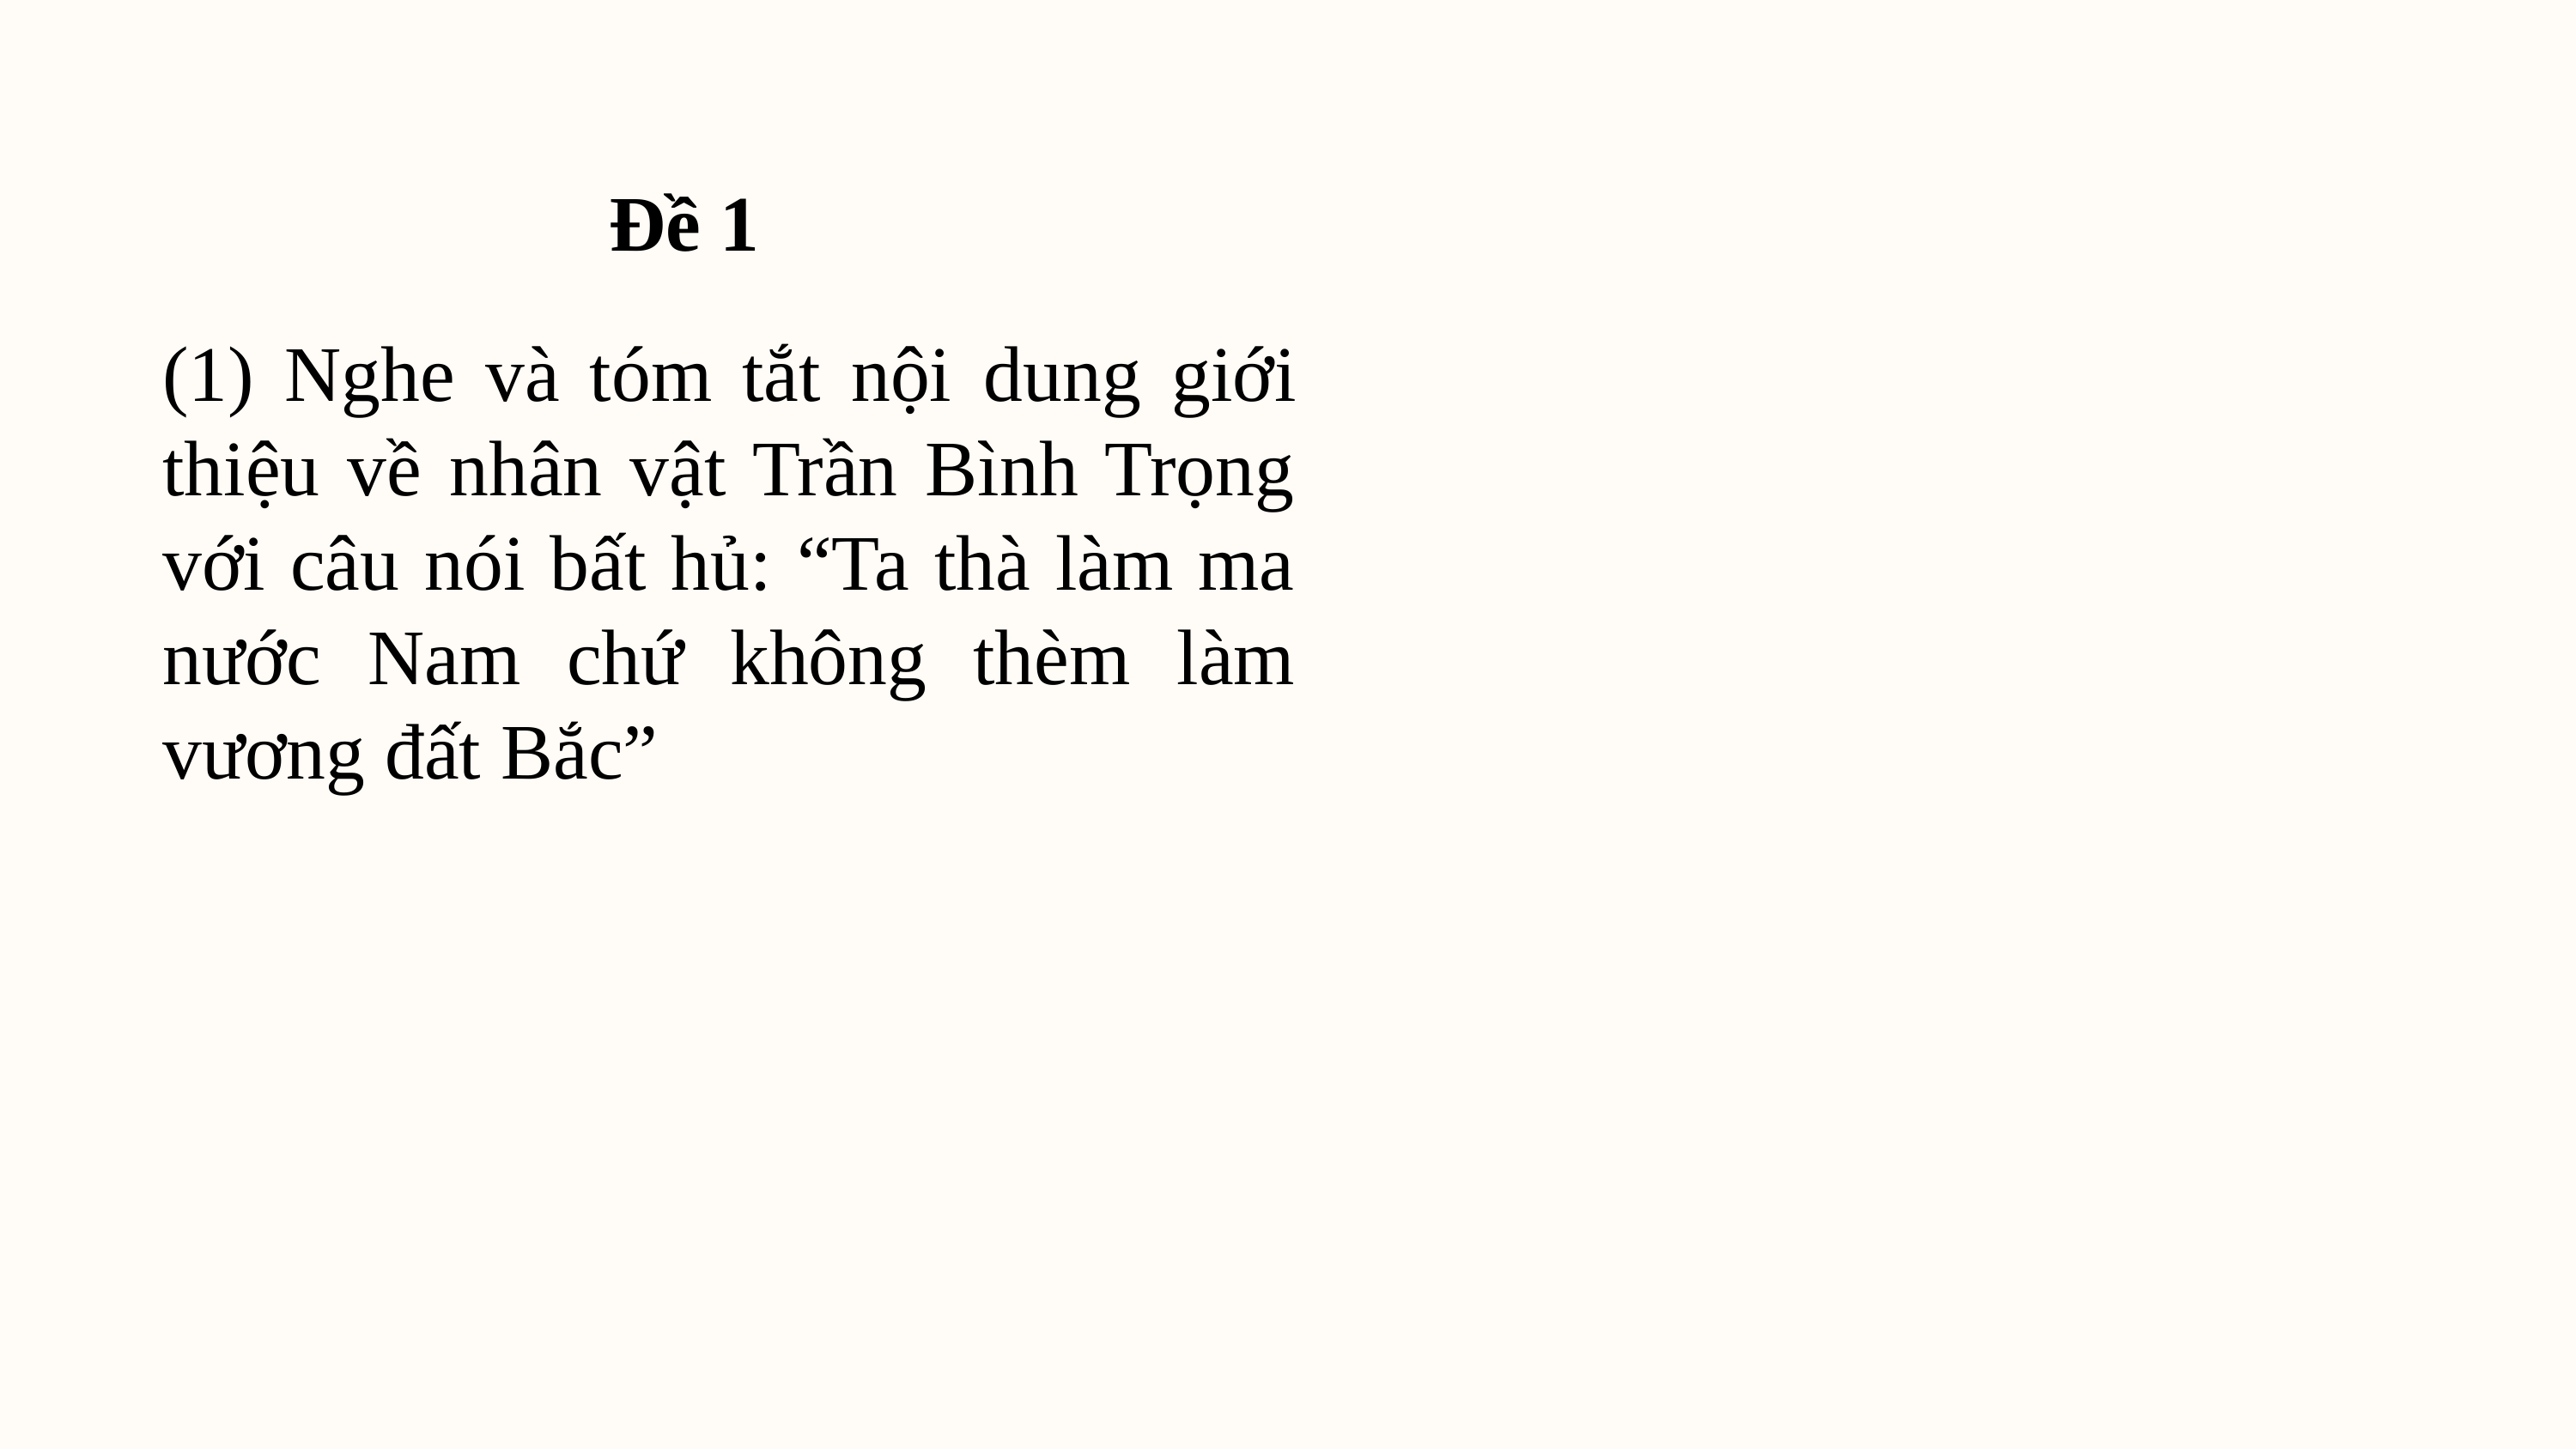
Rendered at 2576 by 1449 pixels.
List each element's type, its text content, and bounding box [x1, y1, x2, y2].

text_box Đề 1 [153, 166, 1216, 274]
text_box (1) Nghe và tóm tắt nội dung giới thiệu về nhân vật Trần Bình Trọng với câu nói bất hủ: “Ta thà làm ma nước Nam chứ không thèm làm vương đất Bắc” [149, 316, 1309, 802]
